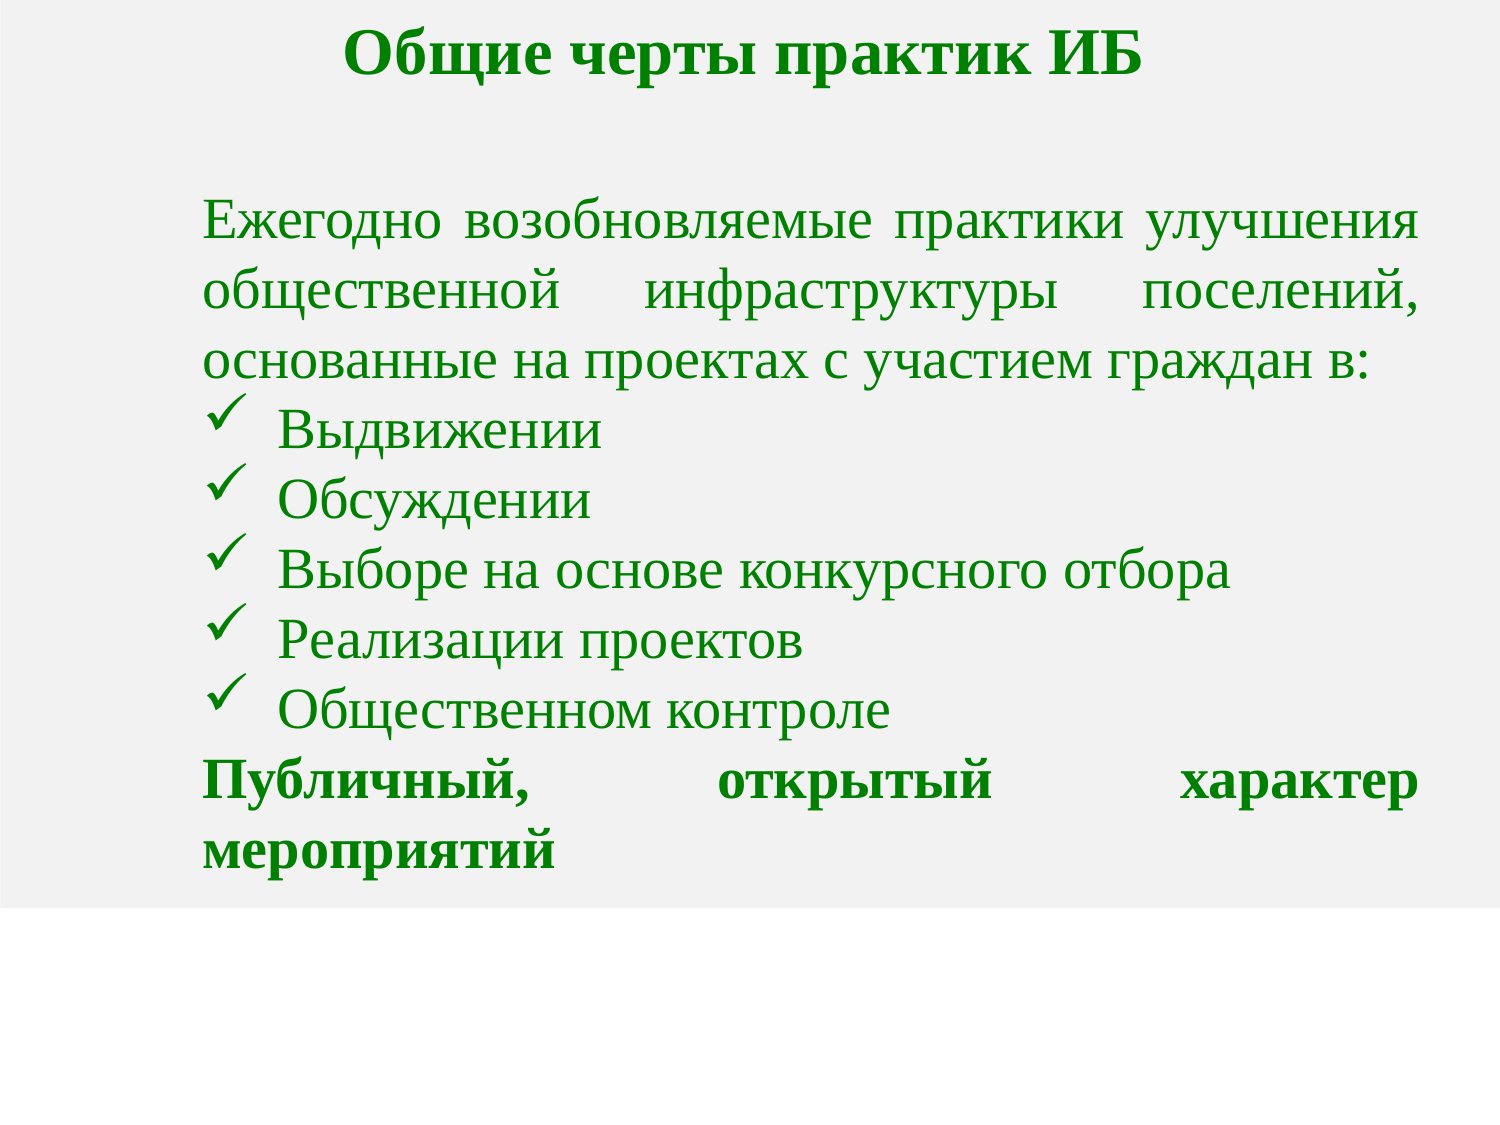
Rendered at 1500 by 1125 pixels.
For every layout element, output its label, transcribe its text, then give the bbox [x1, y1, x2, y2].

subtitle Ежегодно возобновляемые практики улучшения общественной инфраструктуры поселений, основанные на проектах с участием граждан в: Выдвижении Обсуждении Выборе на основе конкурсного отбора Реализации проектов Общественном контроле Публичный, открытый характер мероприятий [187, 172, 1436, 1056]
title Общие черты практик ИБ [147, 0, 1341, 166]
text_box [0, 0, 1500, 910]
